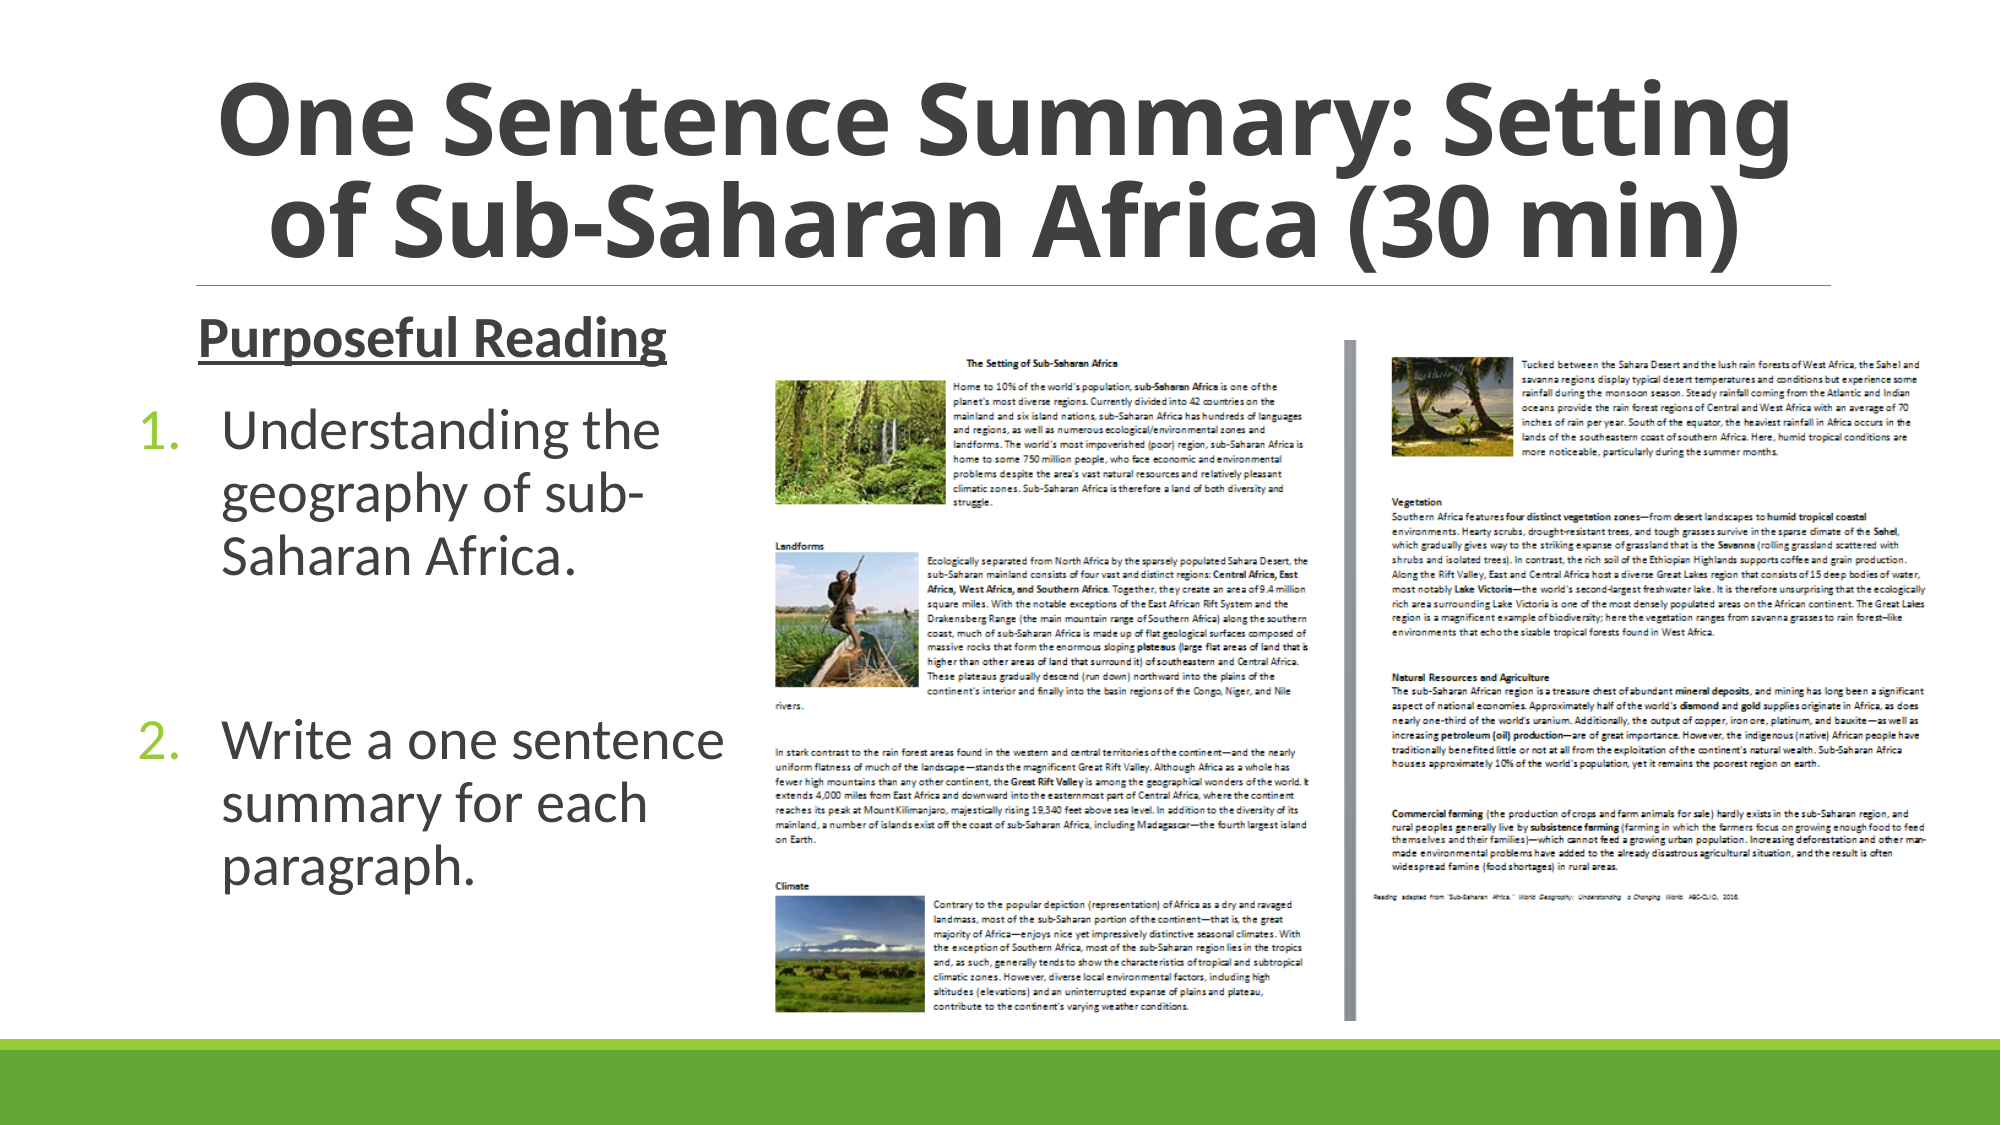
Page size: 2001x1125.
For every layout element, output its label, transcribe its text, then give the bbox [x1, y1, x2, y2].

list Purposeful Reading Understanding the geography of sub-Saharan Africa. Write a one sentence summary for each paragraph. [137, 299, 729, 1014]
picture [761, 340, 1947, 1022]
title One Sentence Summary: Setting of Sub-Saharan Africa (30 min) [180, 47, 1830, 285]
